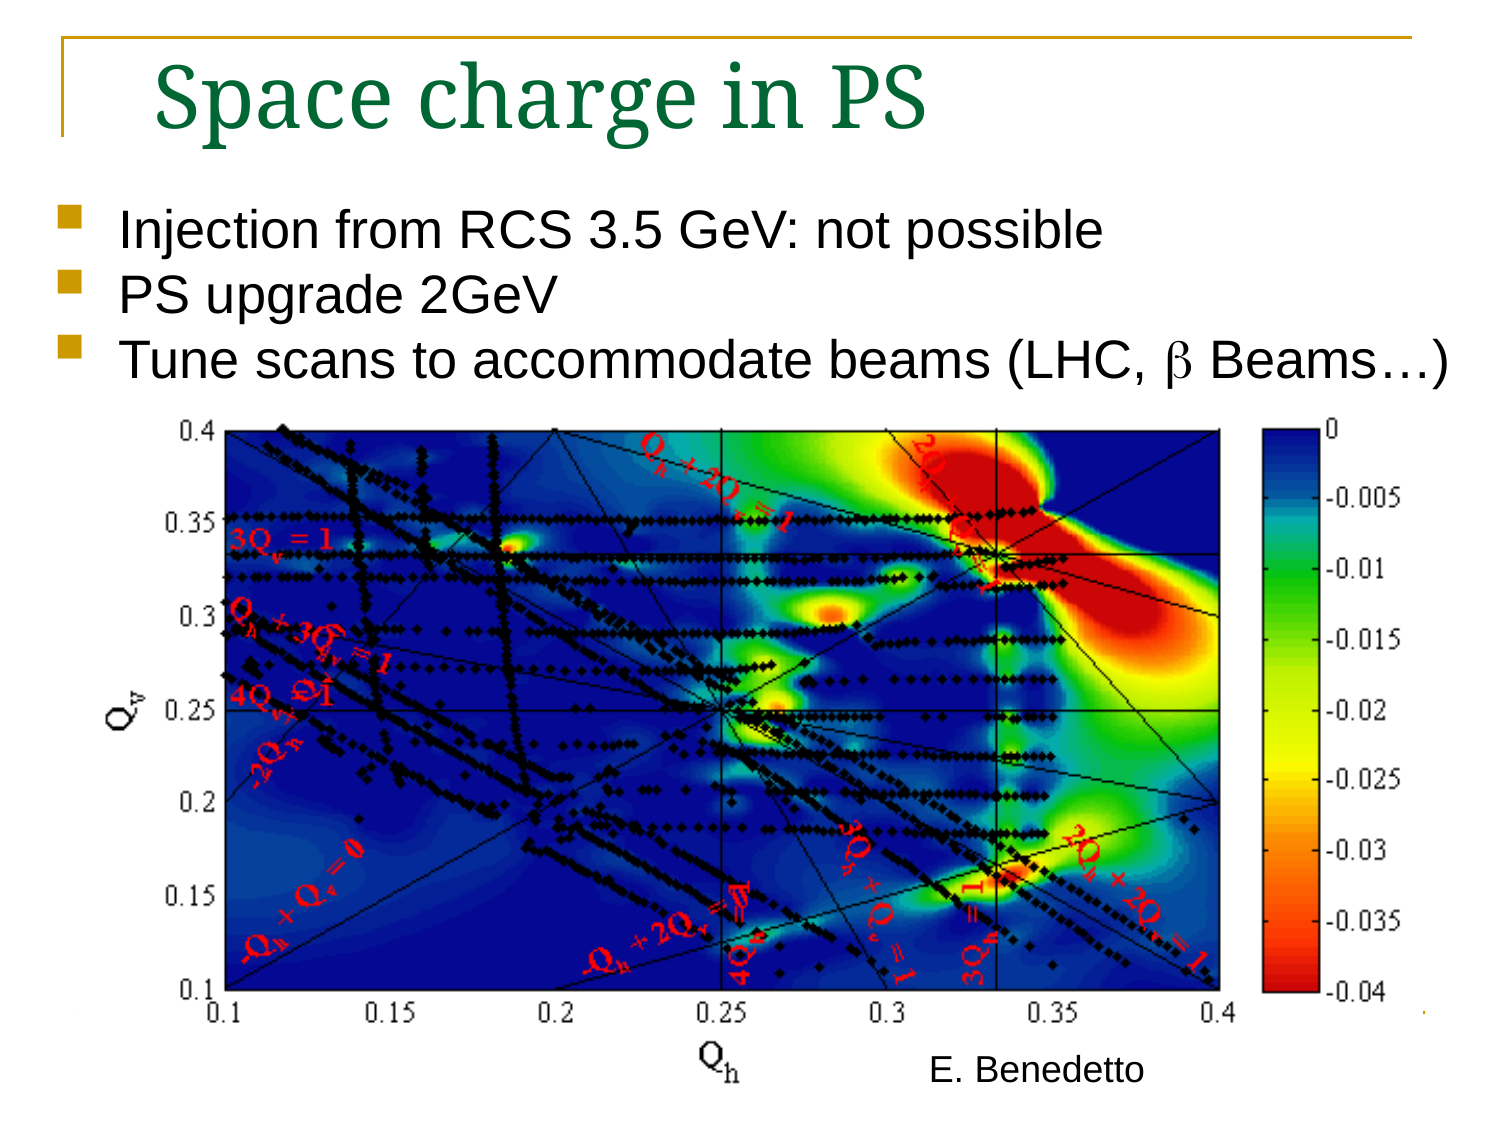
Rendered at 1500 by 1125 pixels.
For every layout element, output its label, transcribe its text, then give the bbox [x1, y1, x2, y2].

title Space charge in PS [138, 34, 1500, 187]
picture [74, 387, 1424, 1096]
text_box Injection from RCS 3.5 GeV: not possible PS upgrade 2GeV Tune scans to accommodate beams (LHC, b Beams…) [36, 187, 1500, 398]
